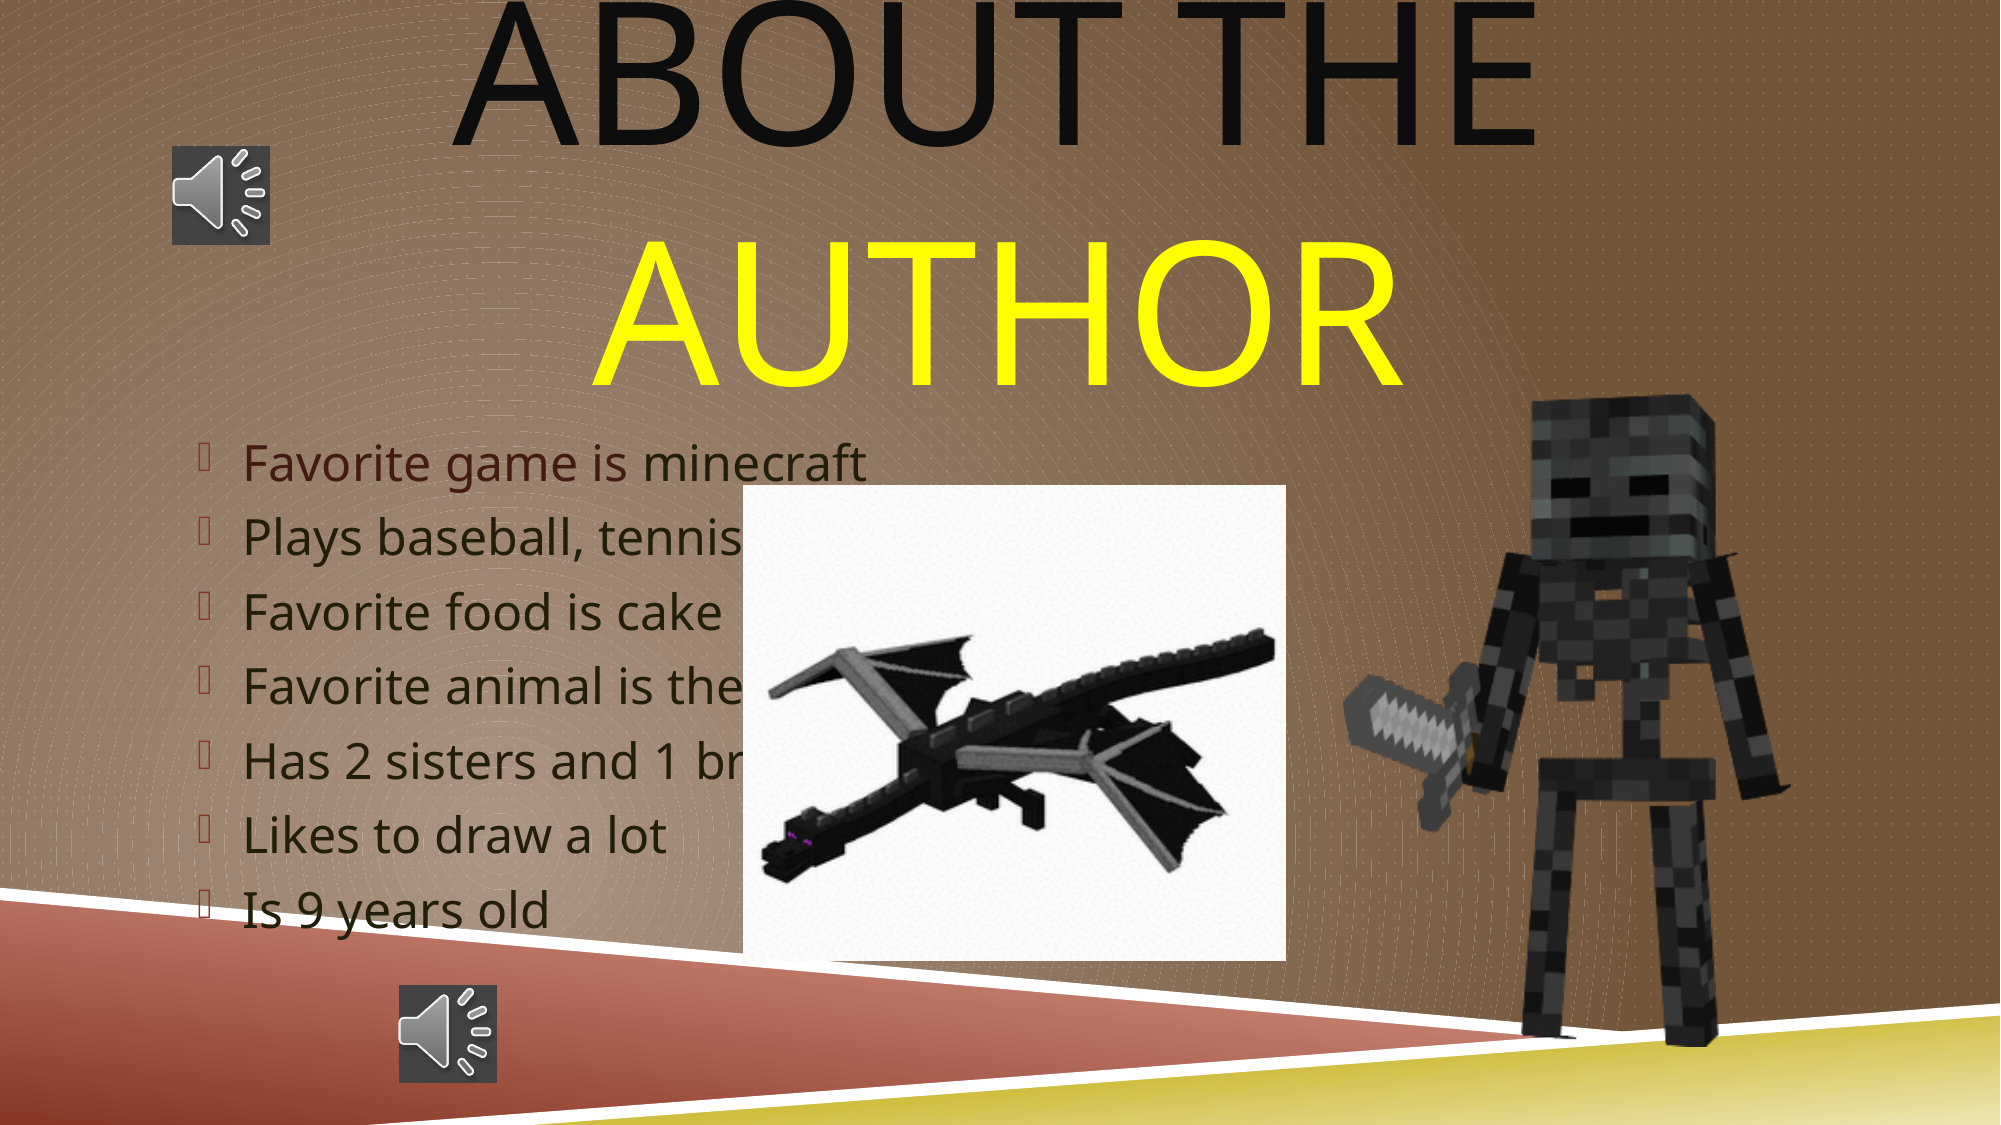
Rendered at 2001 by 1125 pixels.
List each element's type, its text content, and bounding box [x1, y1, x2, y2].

picture [170, 145, 272, 246]
picture [1343, 377, 1838, 1048]
list Favorite game is minecraft Plays baseball, tennis Favorite food is cake Favorite animal is the donkey Has 2 sisters and 1 brothers Likes to draw a lot Is 9 years old [186, 423, 1337, 984]
picture [397, 984, 499, 1085]
title ABOUT THE AUTHOR [137, 0, 1863, 372]
picture [743, 484, 1287, 961]
